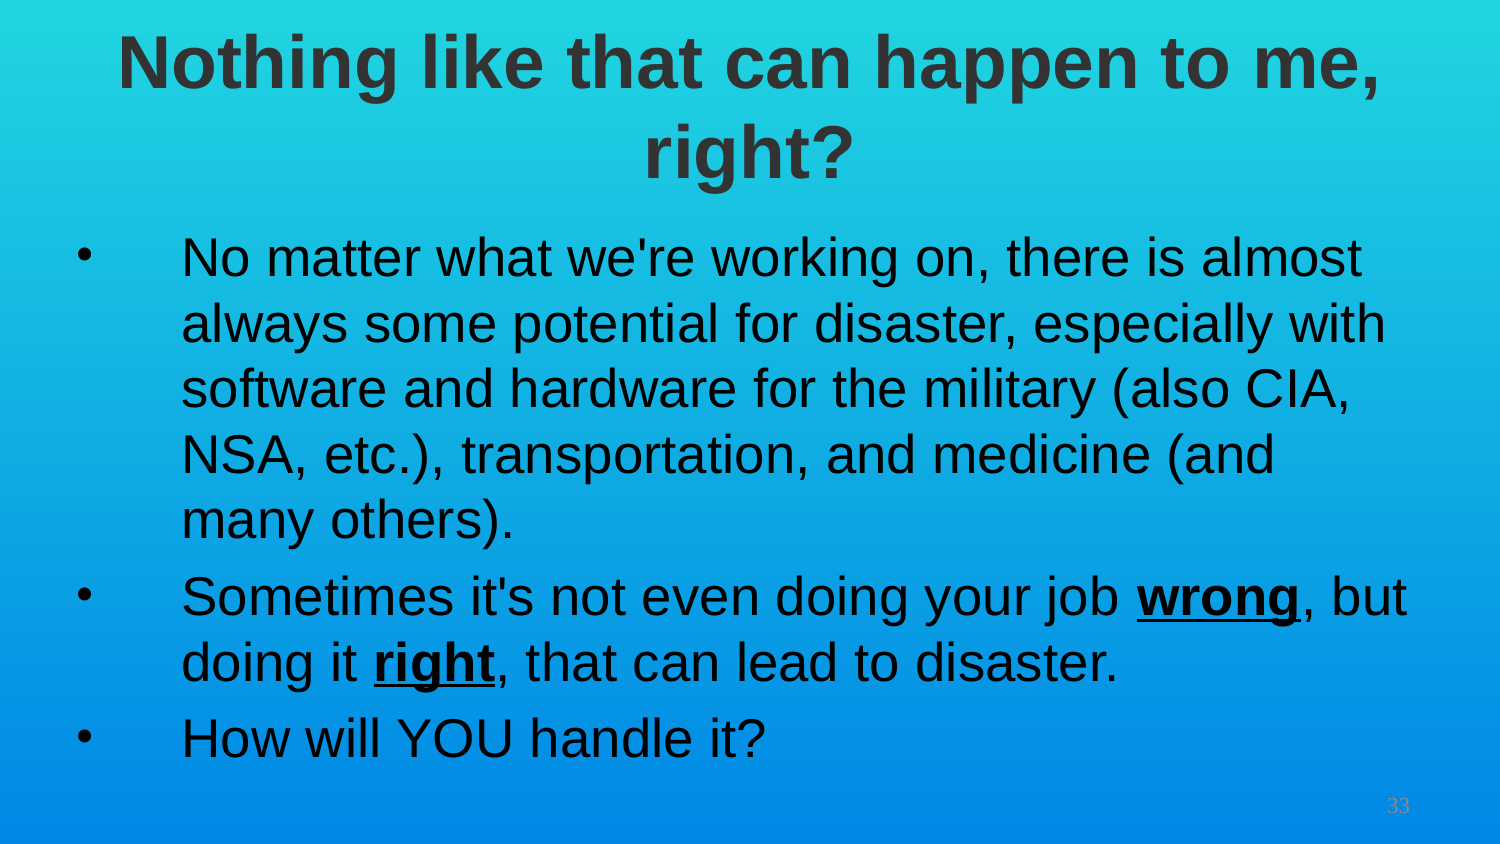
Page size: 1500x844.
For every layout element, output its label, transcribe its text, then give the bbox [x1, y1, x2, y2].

title Nothing like that can happen to me, right? [75, 33, 1425, 175]
list No matter what we're working on, there is almost always some potential for disaster, especially with software and hardware for the military (also CIA, NSA, etc.), transportation, and medicine (and many others). Sometimes it's not even doing your job wrong, but doing it right, that can lead to disaster. How will YOU handle it? [75, 221, 1425, 779]
slide_number 33 [1074, 782, 1425, 827]
